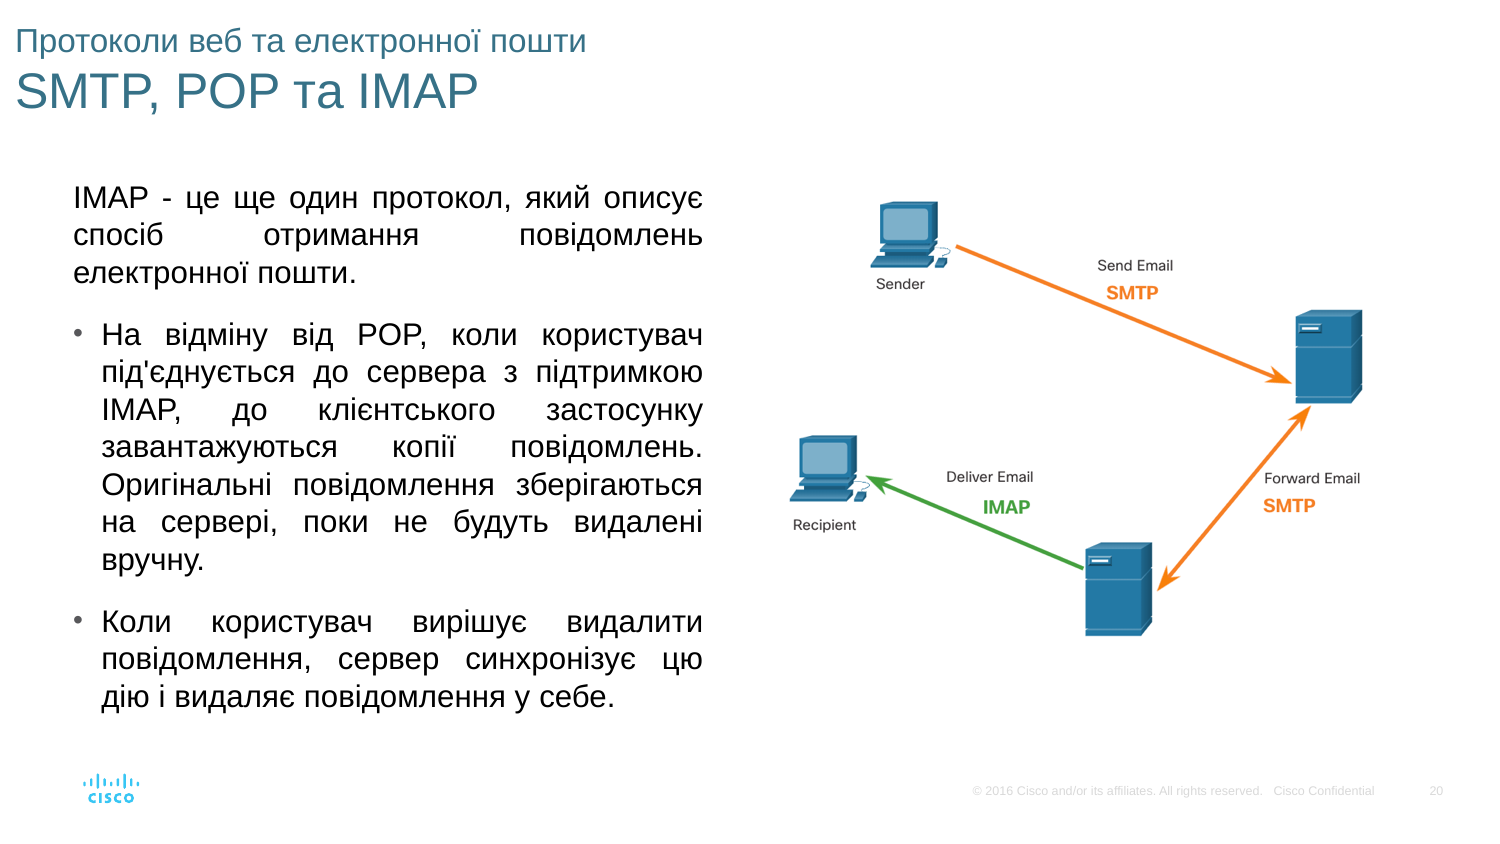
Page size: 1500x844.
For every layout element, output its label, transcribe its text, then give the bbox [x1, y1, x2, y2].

title Протоколи веб та електронної пошти SMTP, POP та IMAP [0, 6, 1500, 131]
picture [749, 194, 1409, 649]
list IMAP - це ще один протокол, який описує спосіб отримання повідомлень електронної пошти. На відміну від POP, коли користувач під'єднується до сервера з підтримкою IMAP, до клієнтського застосунку завантажуються копії повідомлень. Оригінальні повідомлення зберігаються на сервері, поки не будуть видалені вручну. Коли користувач вирішує видалити повідомлення, сервер синхронізує цю дію і видаляє повідомлення у себе. [58, 169, 735, 745]
